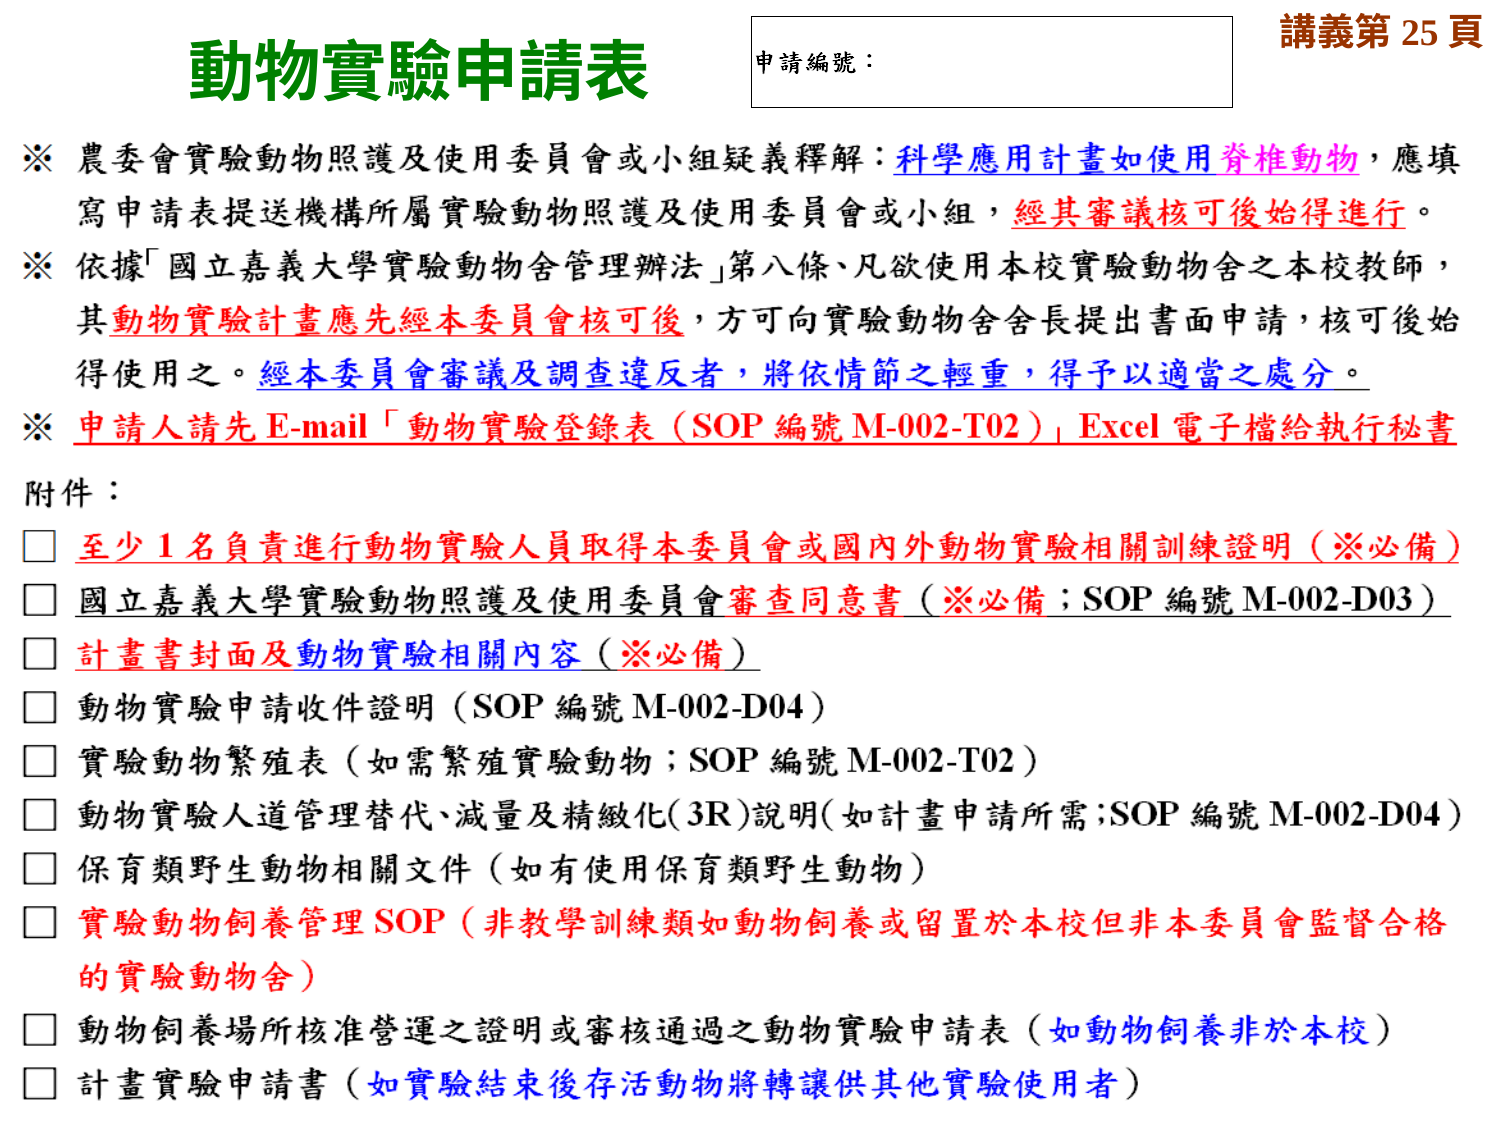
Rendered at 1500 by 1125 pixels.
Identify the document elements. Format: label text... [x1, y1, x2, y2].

picture [5, 123, 1471, 459]
picture [5, 461, 1490, 1118]
text_box 講義第25頁 [1149, 0, 1500, 61]
picture [737, 5, 1245, 116]
text_box 動物實驗申請表 [17, 21, 732, 117]
